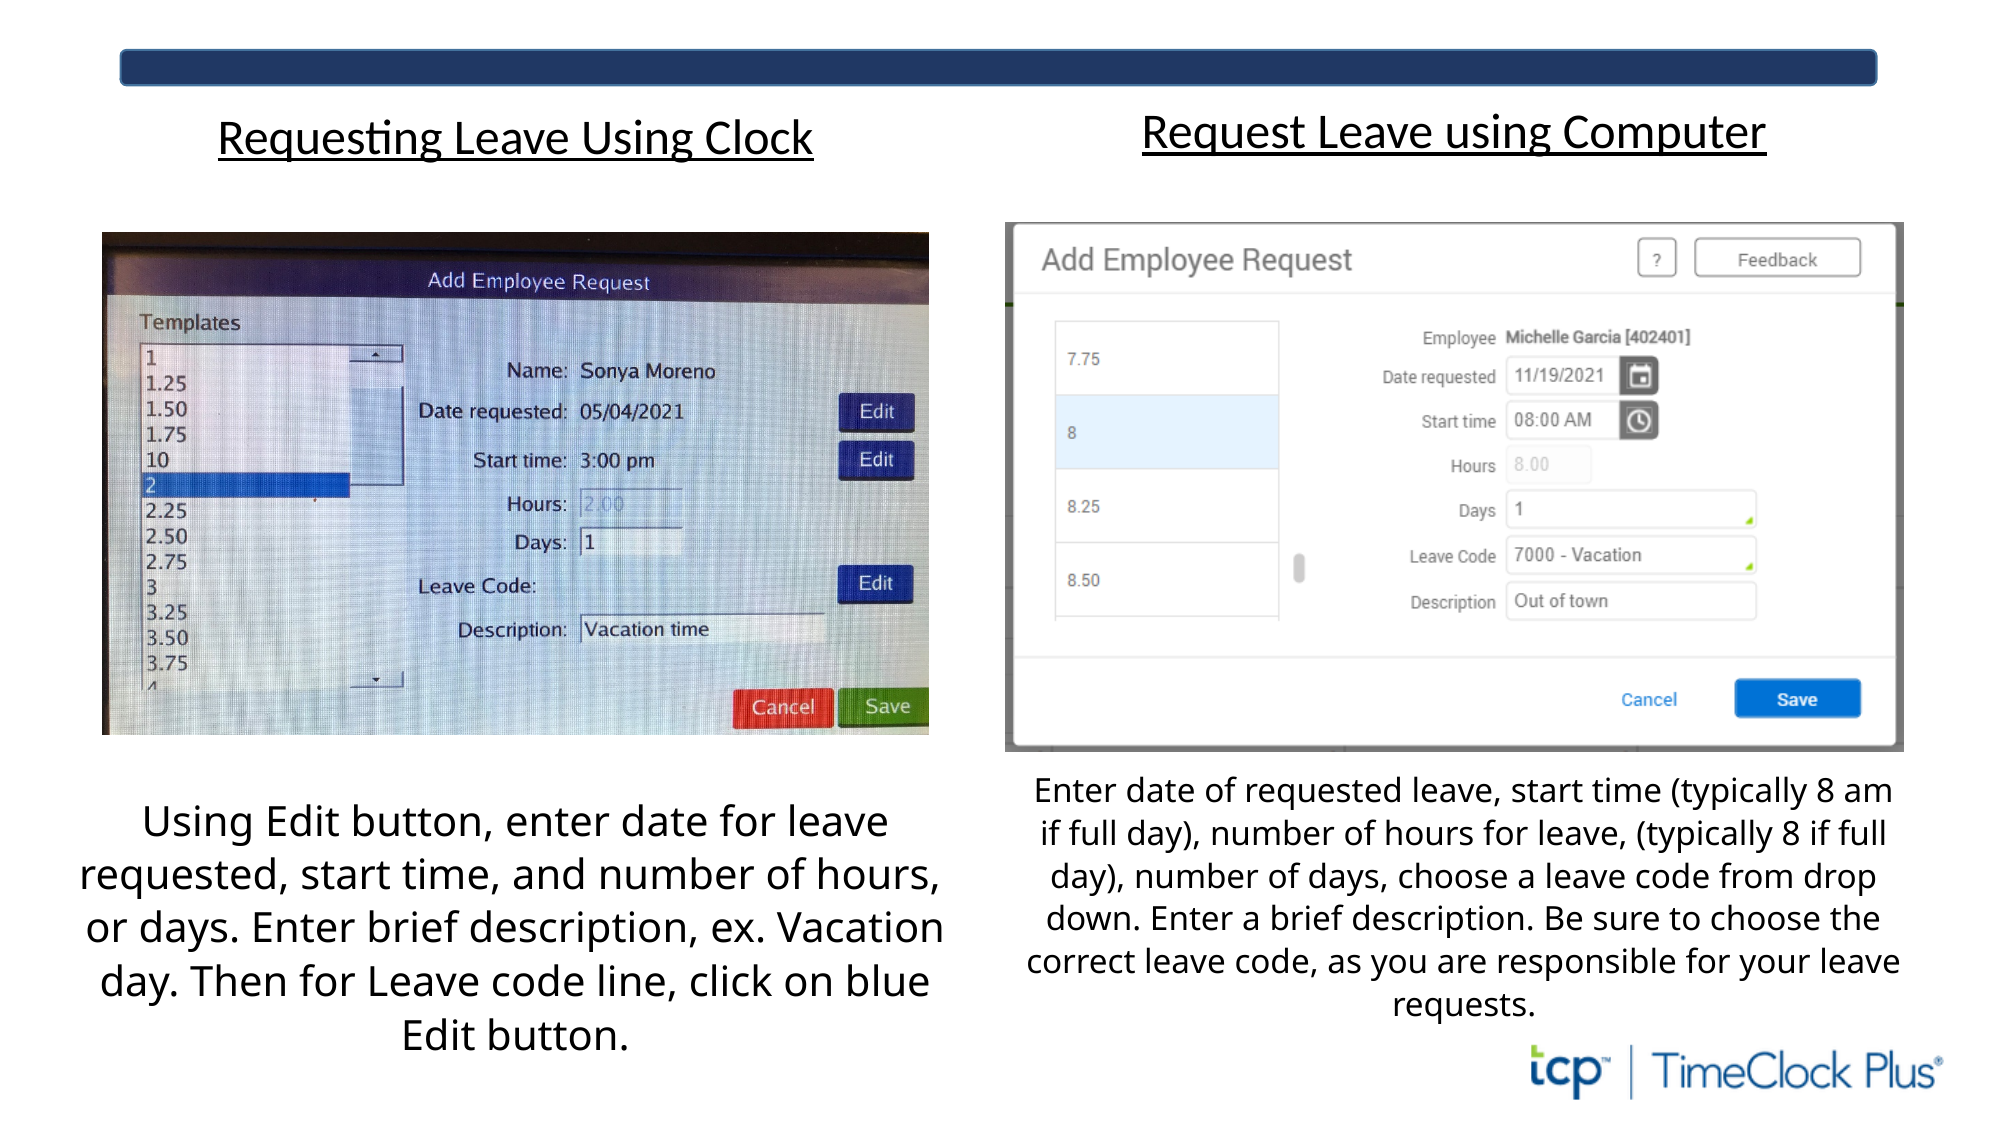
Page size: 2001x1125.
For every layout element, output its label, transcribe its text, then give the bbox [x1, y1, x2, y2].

text_box Requesting Leave Using Clock [167, 96, 865, 172]
text_box Using Edit button, enter date for leave requested, start time, and number of hours, or days. Enter brief description, ex. Vacation day. Then for Leave code line, click on blue Edit button. [57, 777, 973, 1006]
text_box [119, 48, 1878, 87]
text_box Enter date of requested leave, start time (typically 8 am if full day), number of hours for leave, (typically 8 if full day), number of days, choose a leave code from drop down. Enter a brief description. Be sure to choose the correct leave code, as you are responsible for your leave requests. [1006, 741, 1922, 1049]
picture [1005, 222, 1904, 752]
picture [102, 232, 929, 735]
text_box Request Leave using Computer [1047, 91, 1861, 167]
picture [1514, 1030, 1956, 1106]
